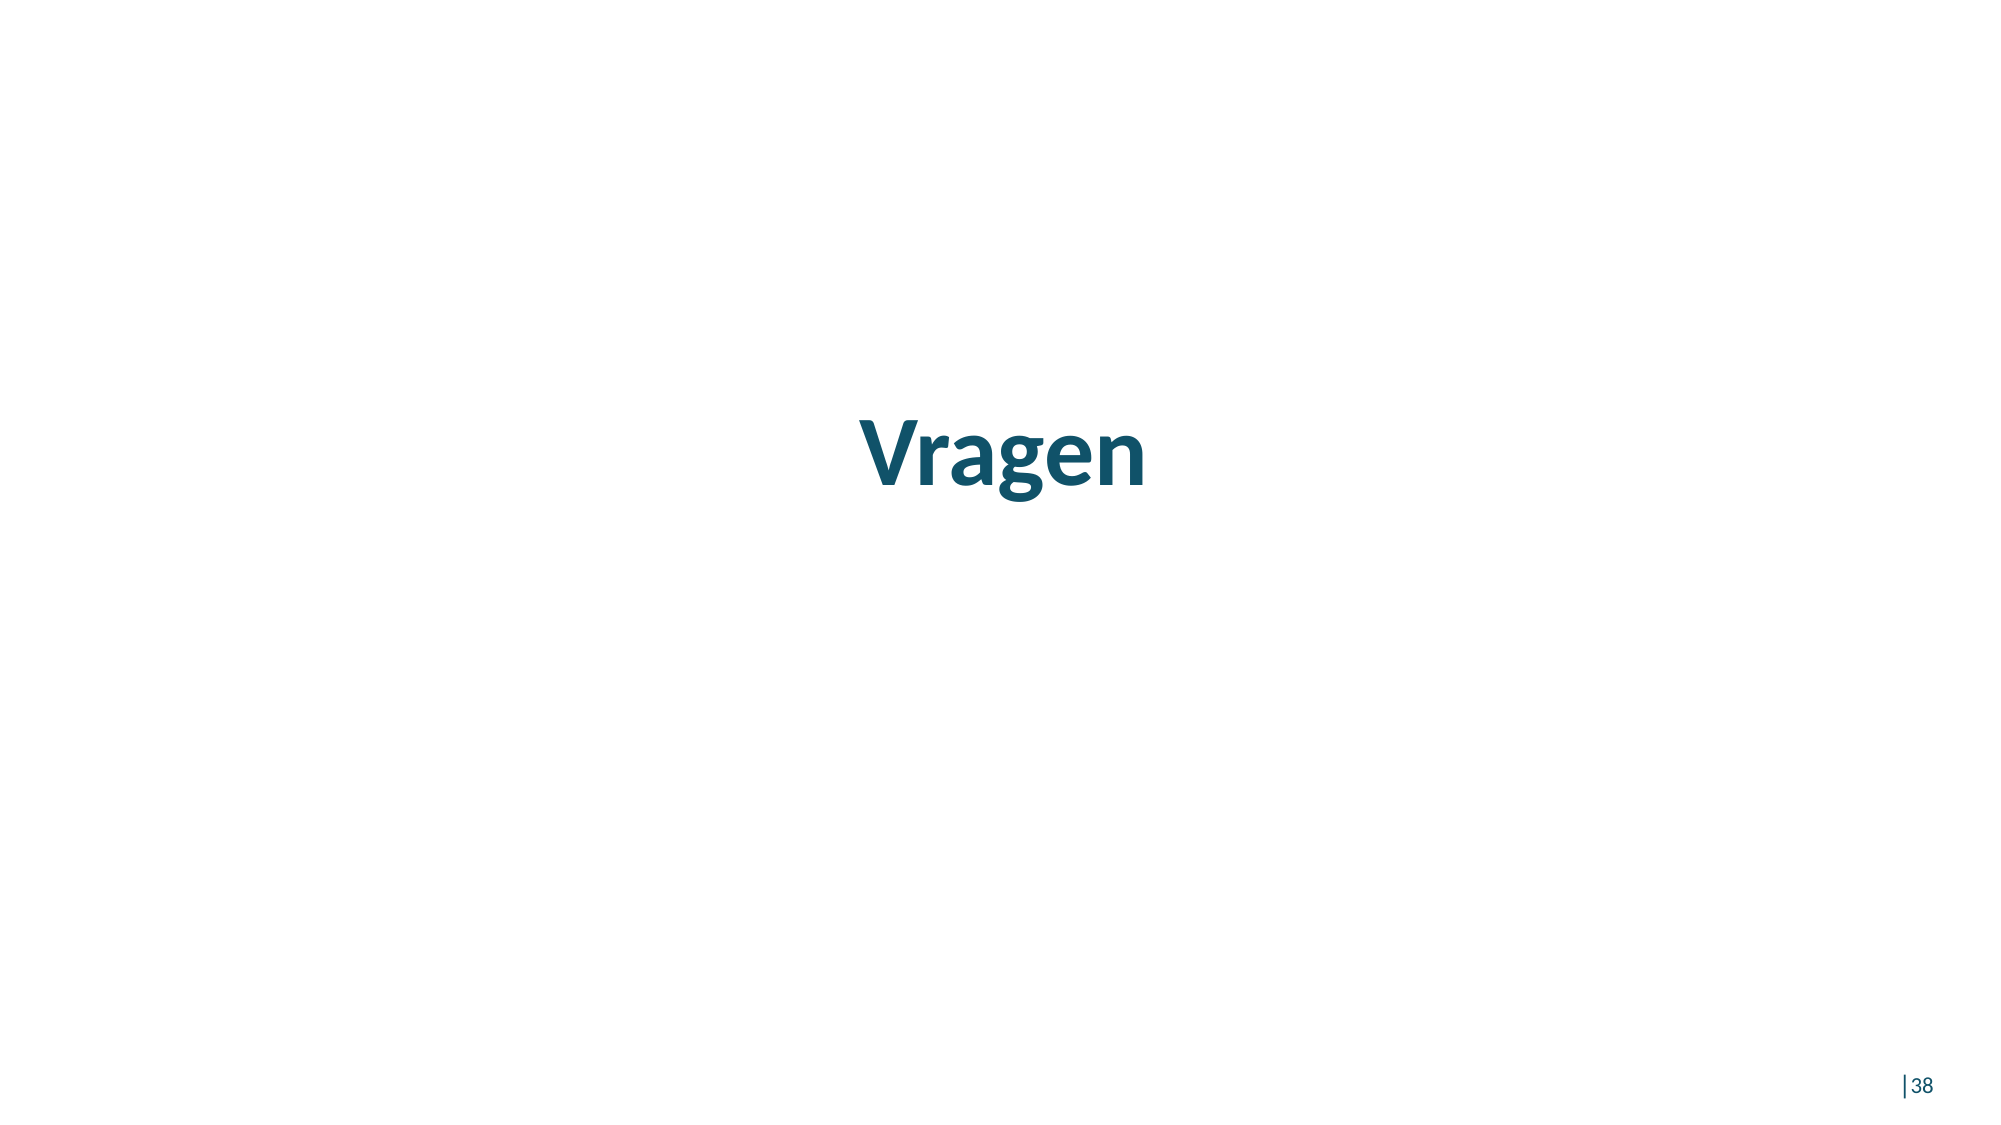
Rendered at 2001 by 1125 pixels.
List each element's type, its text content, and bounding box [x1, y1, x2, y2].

text_box │38 [1801, 1062, 1949, 1111]
text_box Vragen [177, 385, 1831, 590]
